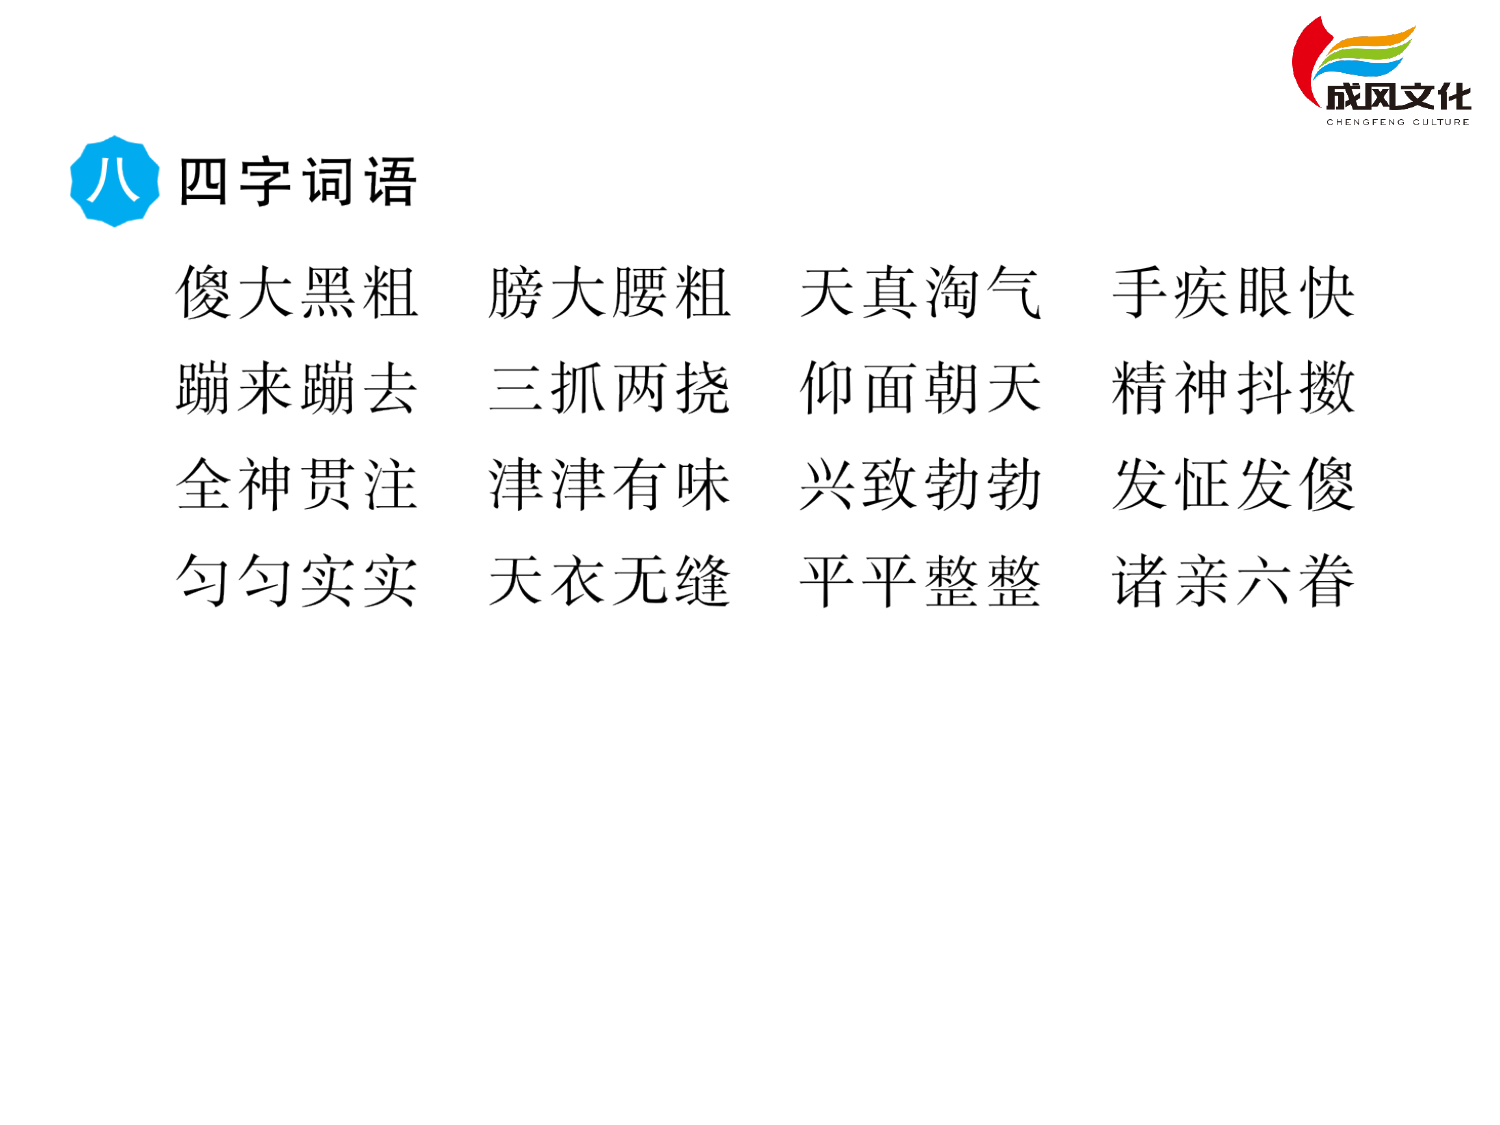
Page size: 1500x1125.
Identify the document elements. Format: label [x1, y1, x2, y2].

picture [64, 0, 1489, 623]
